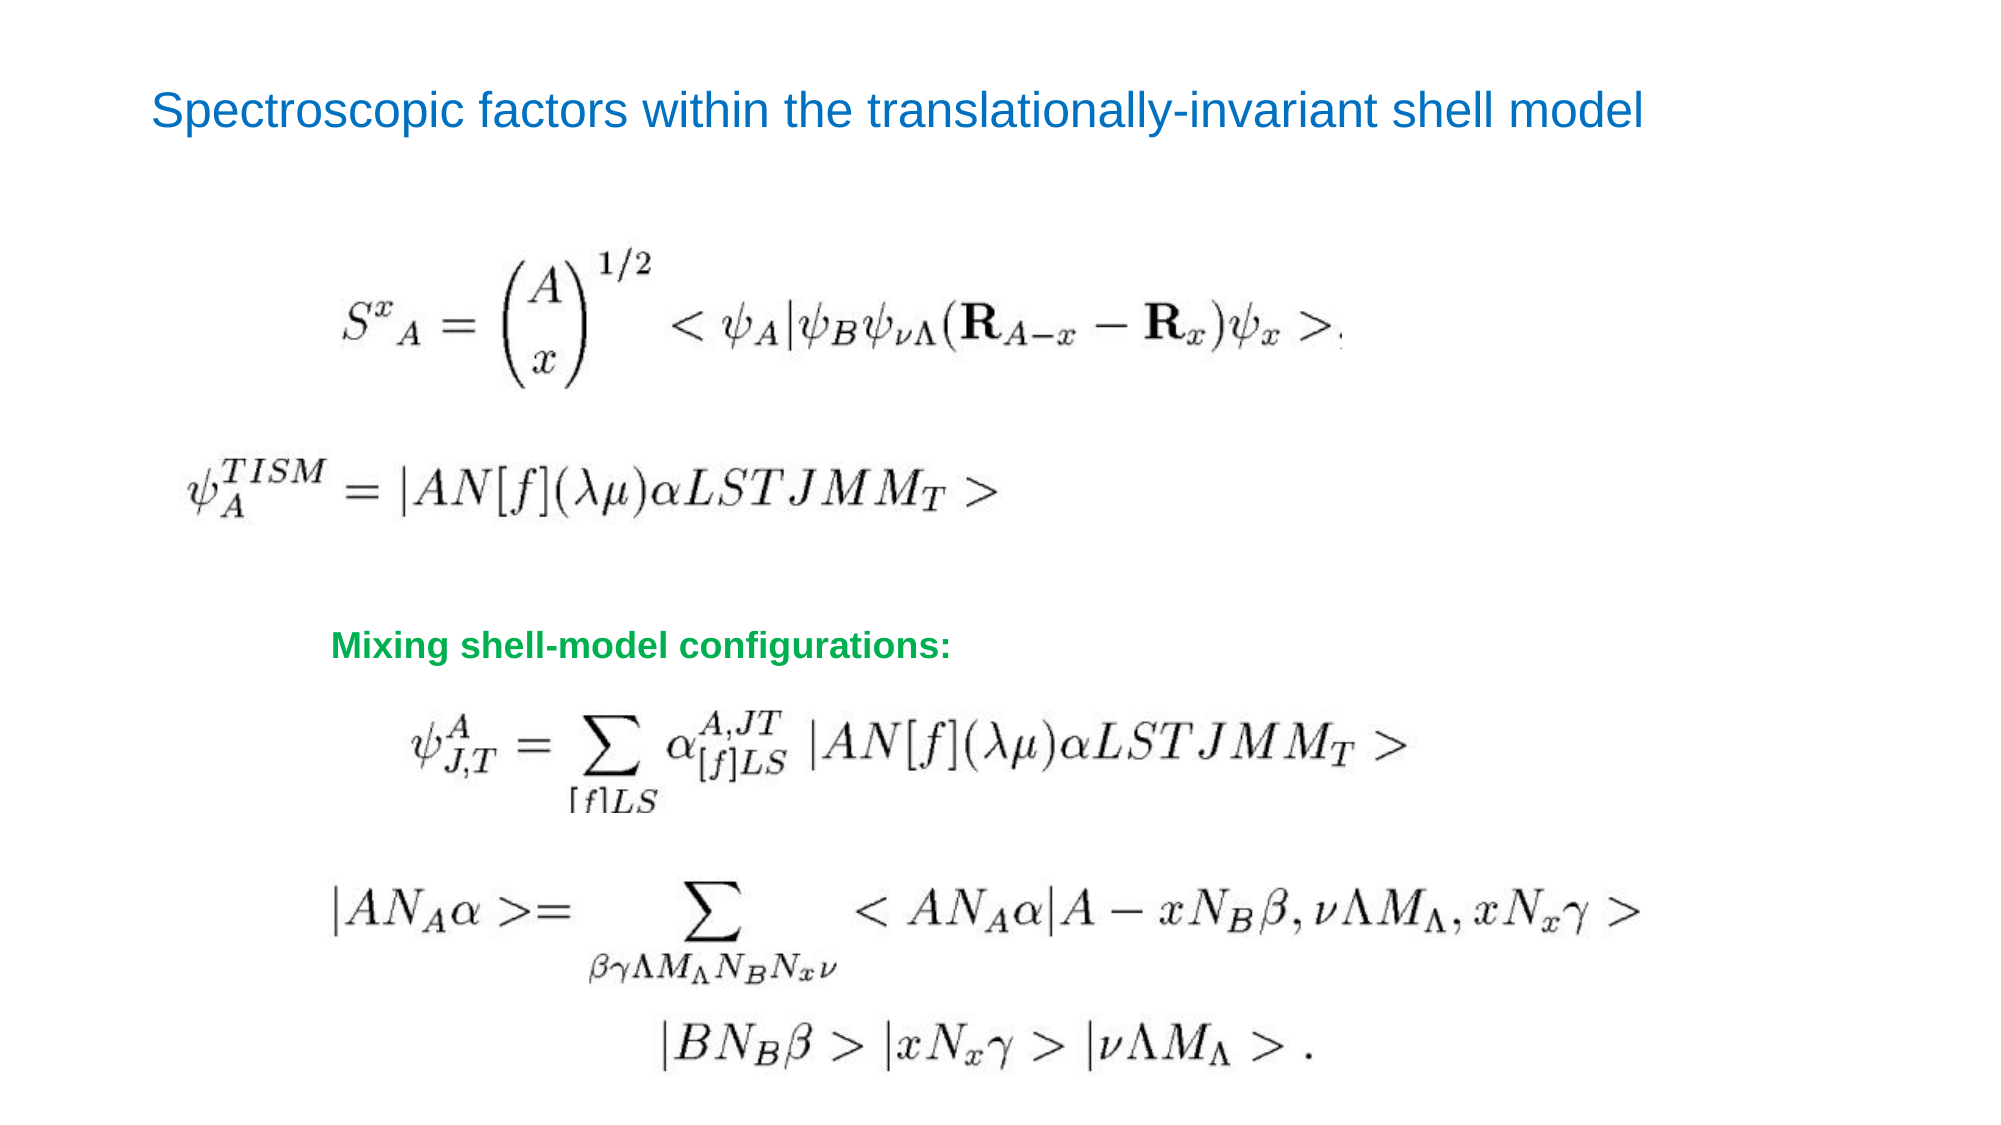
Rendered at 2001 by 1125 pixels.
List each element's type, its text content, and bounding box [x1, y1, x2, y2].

picture [155, 437, 1003, 529]
text_box Spectroscopic factors within the translationally-invariant shell model [136, 69, 2000, 145]
text_box Mixing shell-model configurations: [305, 613, 968, 674]
picture [302, 673, 1688, 1099]
picture [302, 236, 1342, 392]
